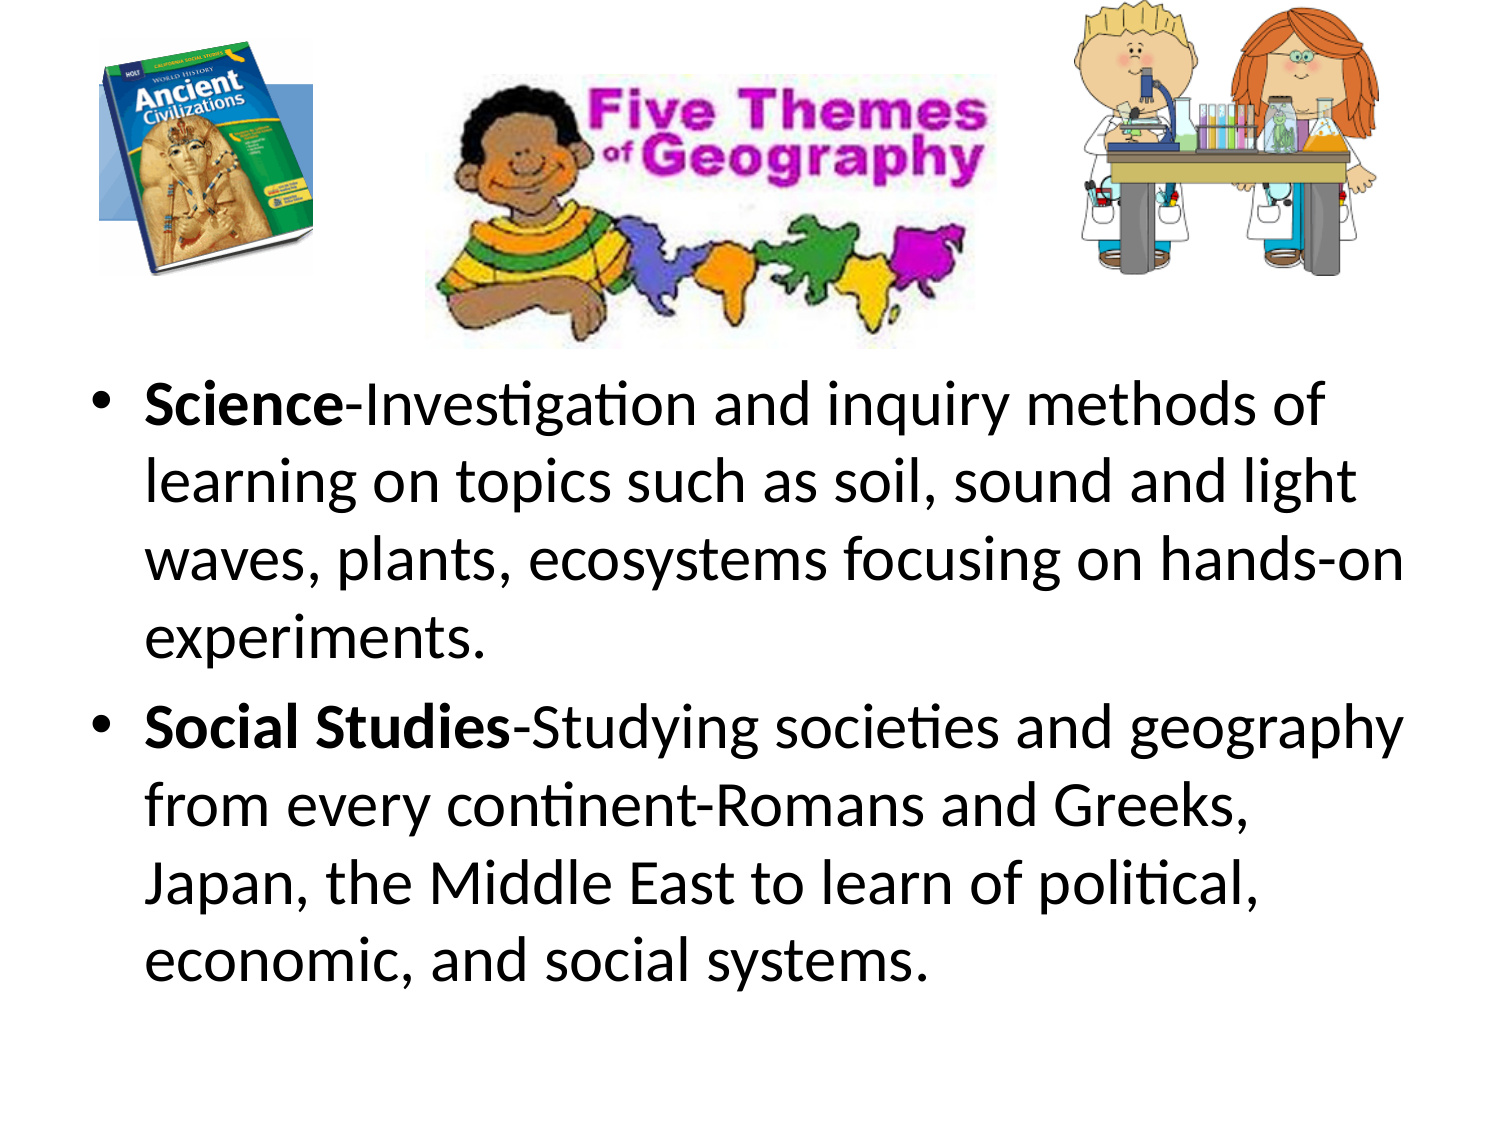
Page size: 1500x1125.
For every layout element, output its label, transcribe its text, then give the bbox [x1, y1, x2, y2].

list Science-Investigation and inquiry methods of learning on topics such as soil, sound and light waves, plants, ecosystems focusing on hands-on experiments. Social Studies-Studying societies and geography from every continent-Romans and Greeks, Japan, the Middle East to learn of political, economic, and social systems. [75, 262, 1425, 1005]
picture [1074, 0, 1379, 276]
picture [99, 37, 313, 276]
picture [424, 74, 998, 349]
